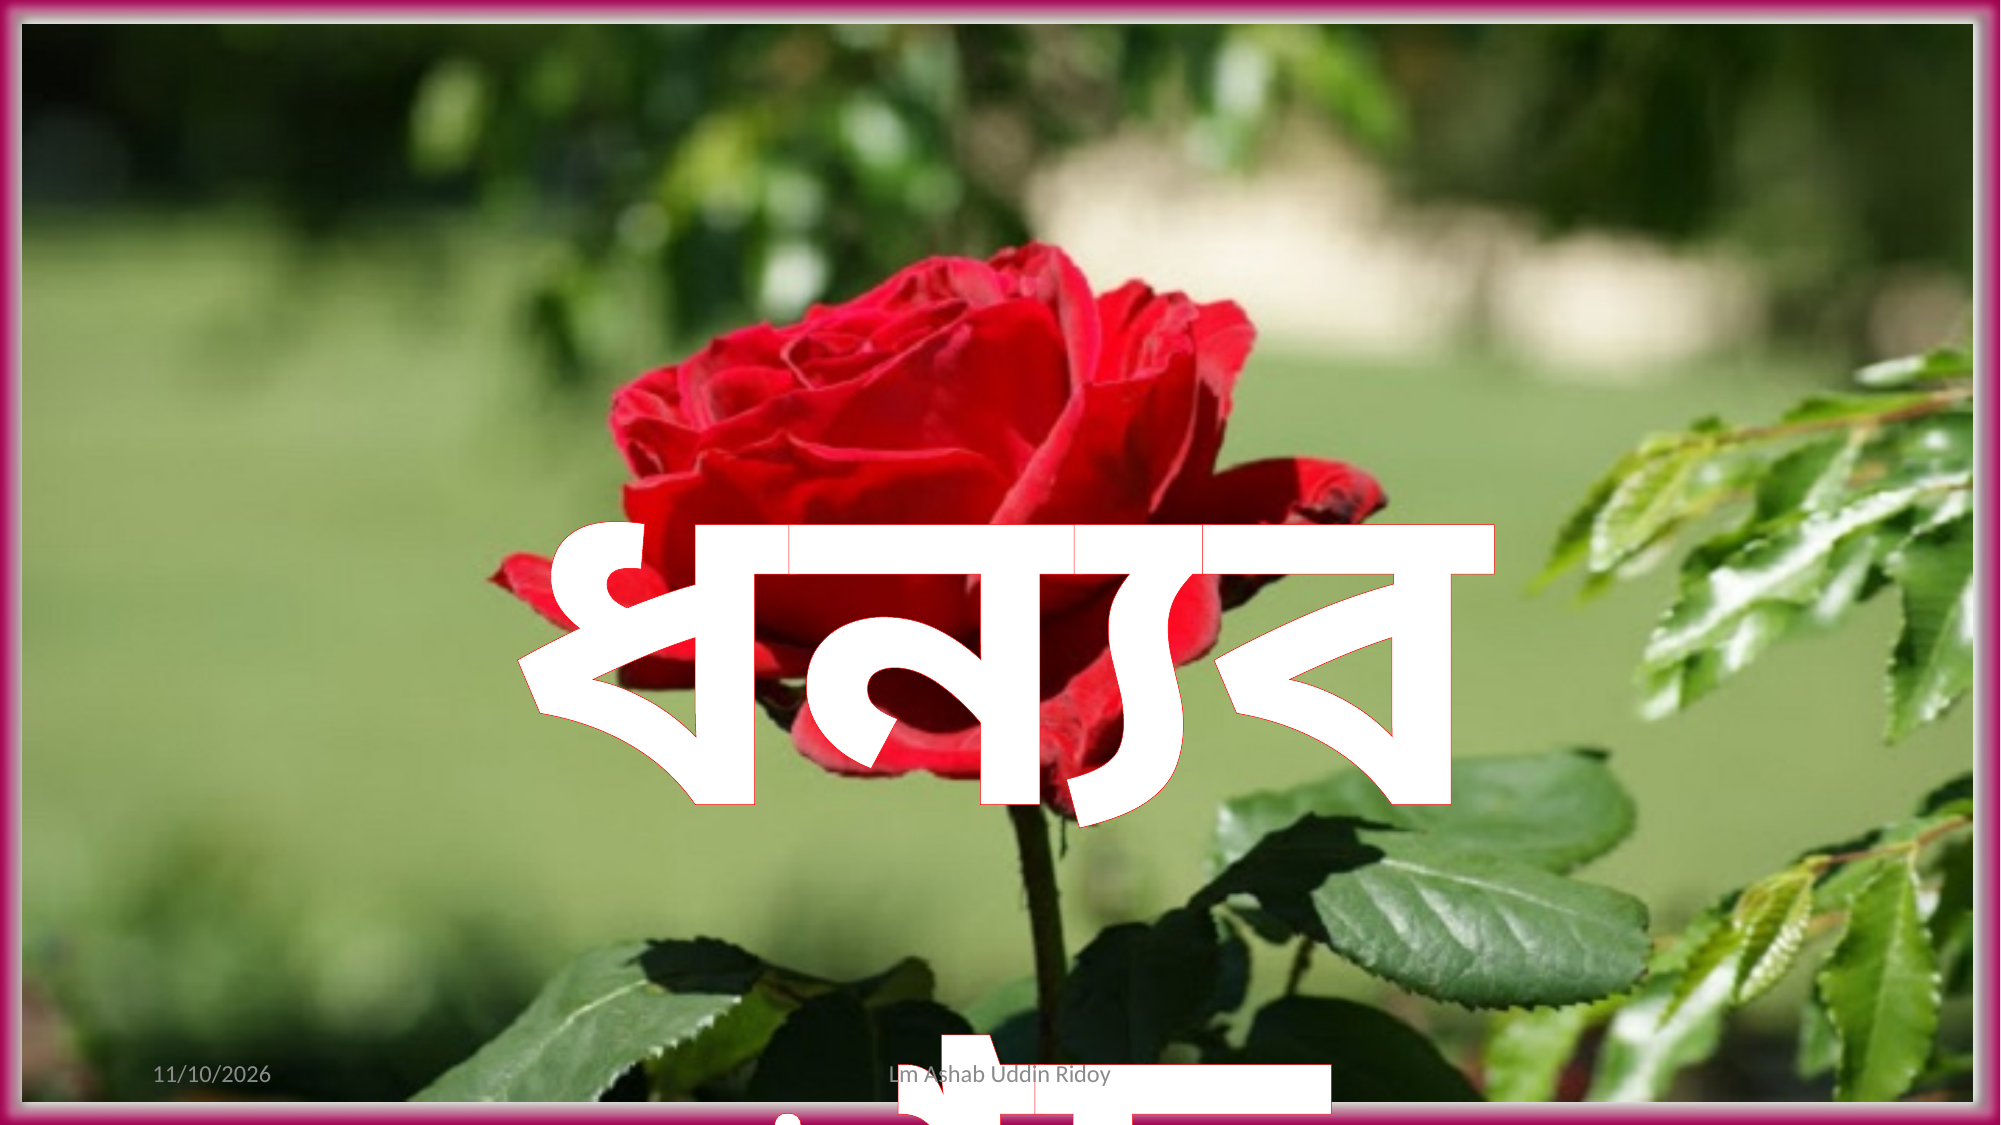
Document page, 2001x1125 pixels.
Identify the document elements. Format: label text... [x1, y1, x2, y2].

picture [0, 0, 2001, 1125]
text_box ধন্যবাদ [456, 1102, 1544, 1125]
